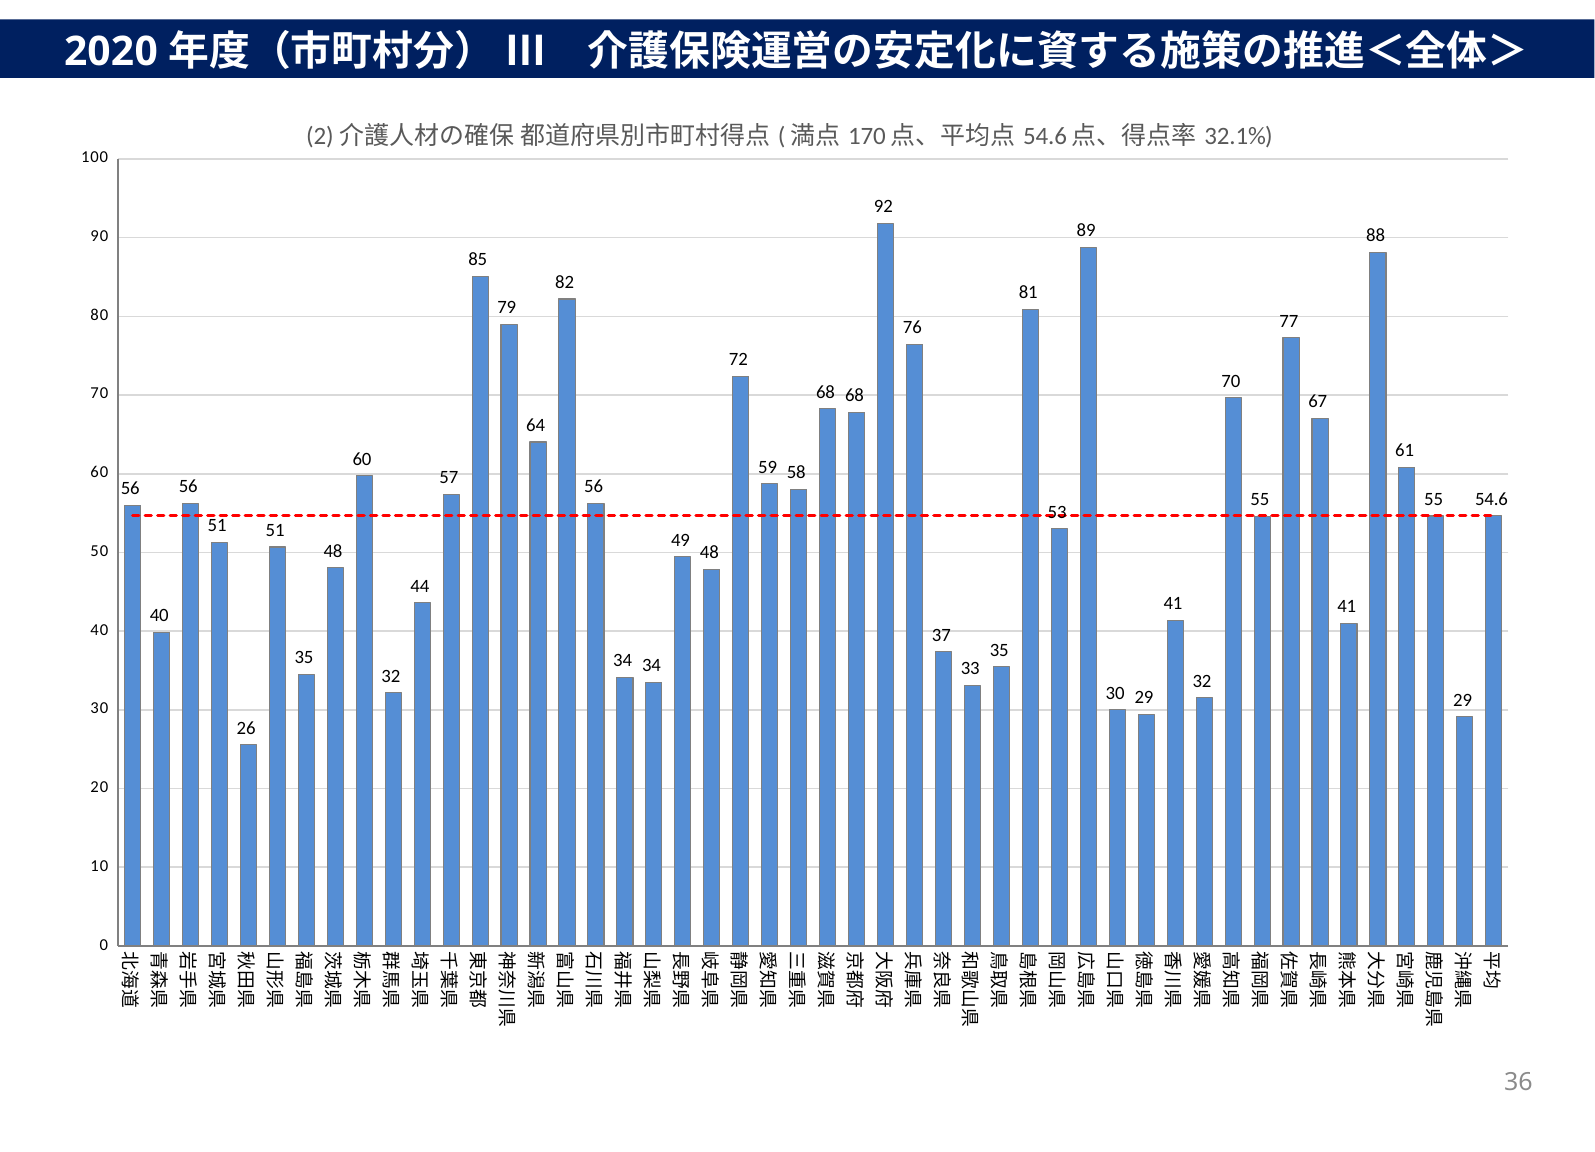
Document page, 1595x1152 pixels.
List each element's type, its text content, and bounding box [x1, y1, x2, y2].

chart [57, 75, 1538, 1077]
slide_number 36 [1177, 1051, 1548, 1110]
text_box 2020年度（市町村分） Ⅲ 介護保険運営の安定化に資する施策の推進＜全体＞ [0, 17, 1595, 80]
